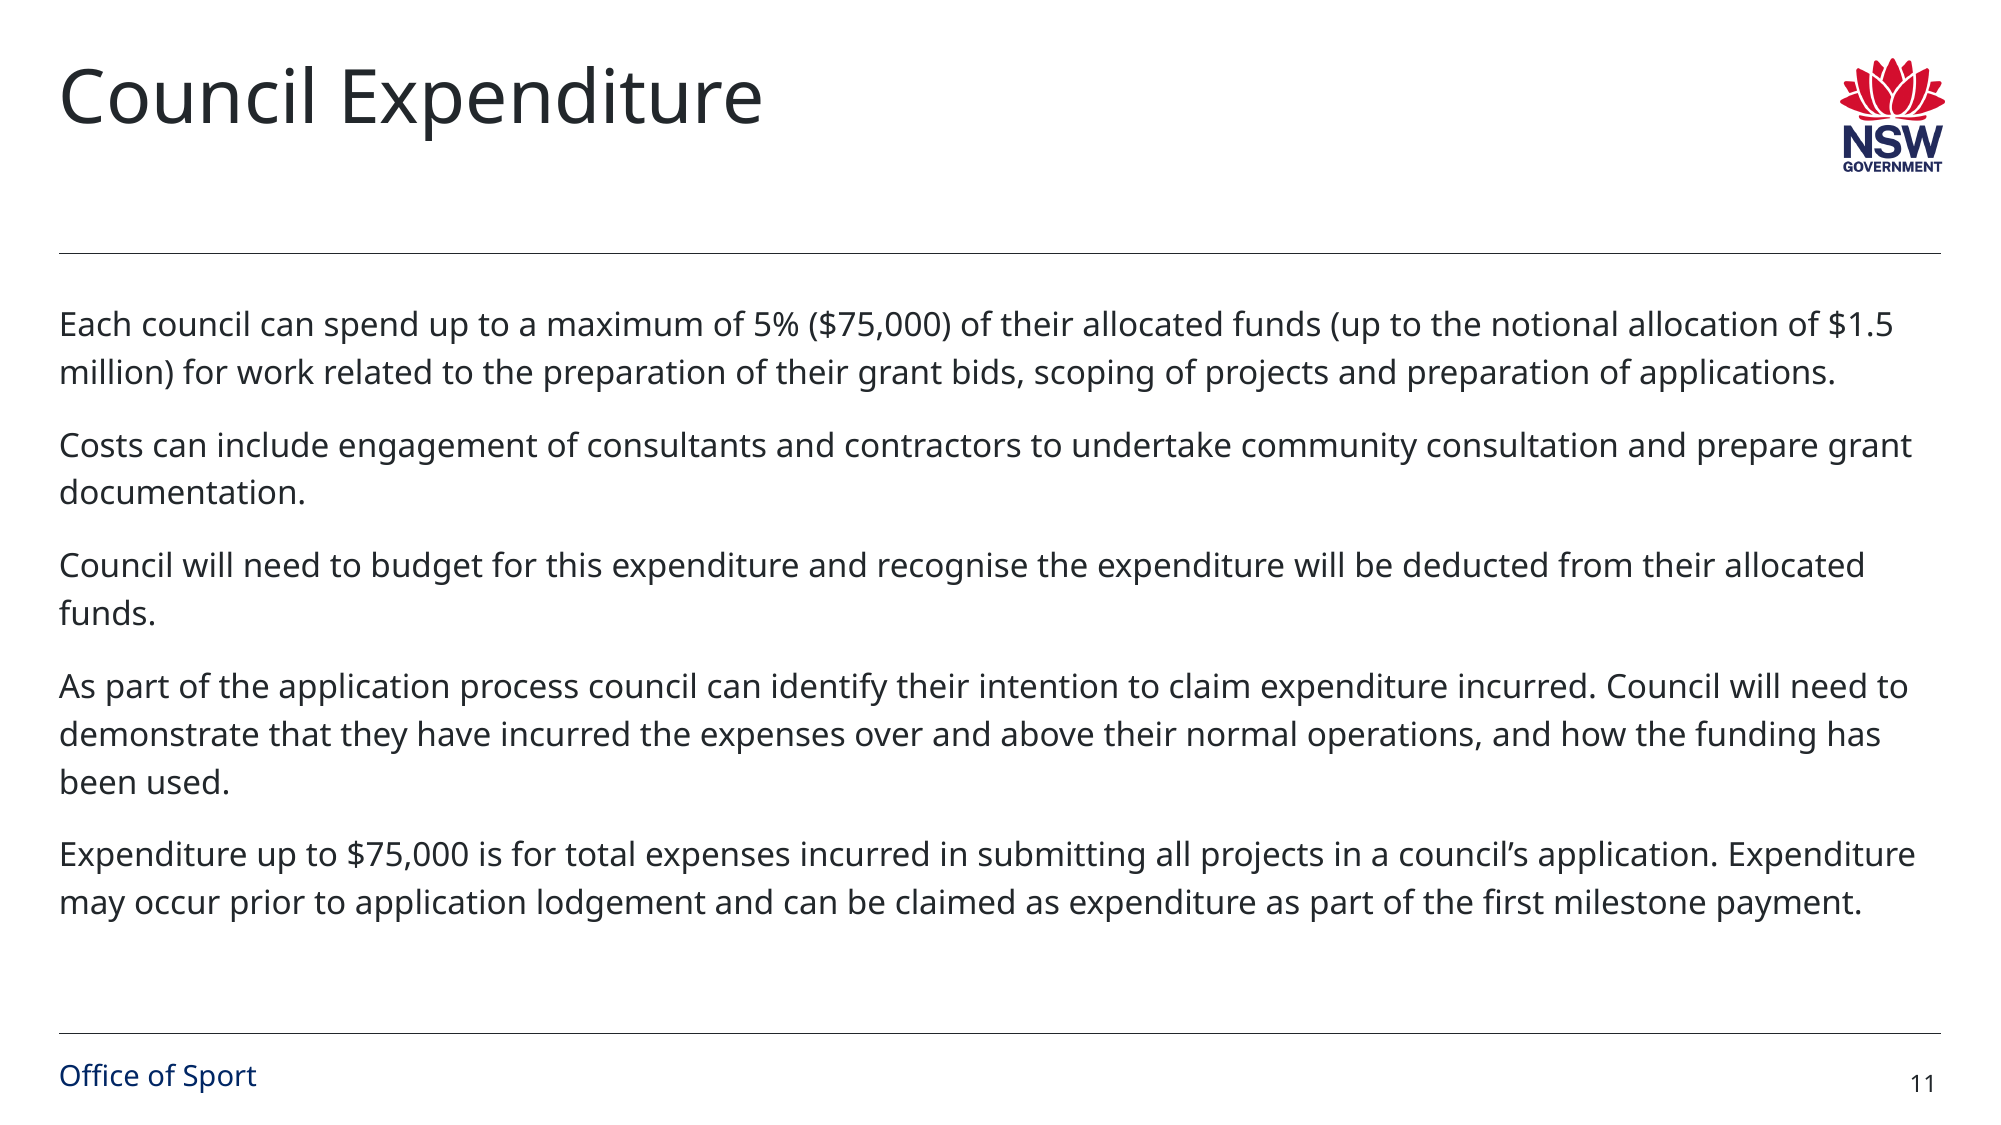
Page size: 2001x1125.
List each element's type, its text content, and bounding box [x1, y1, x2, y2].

title Council Expenditure [59, 59, 1654, 225]
list Each council can spend up to a maximum of 5% ($75,000) of their allocated funds (up to the notional allocation of $1.5 million) for work related to the preparation of their grant bids, scoping of projects and preparation of applications. Costs can include engagement of consultants and contractors to undertake community consultation and prepare grant documentation. Council will need to budget for this expenditure and recognise the expenditure will be deducted from their allocated funds. As part of the application process council can identify their intention to claim expenditure incurred. Council will need to demonstrate that they have incurred the expenses over and above their normal operations, and how the funding has been used. Expenditure up to $75,000 is for total expenses incurred in submitting all projects in a council’s application. Expenditure may occur prior to application lodgement and can be claimed as expenditure as part of the first milestone payment. [59, 295, 1937, 1010]
footer Office of Sport [59, 1057, 1162, 1099]
slide_number 11 [1856, 1068, 1937, 1099]
picture [1840, 58, 1945, 172]
